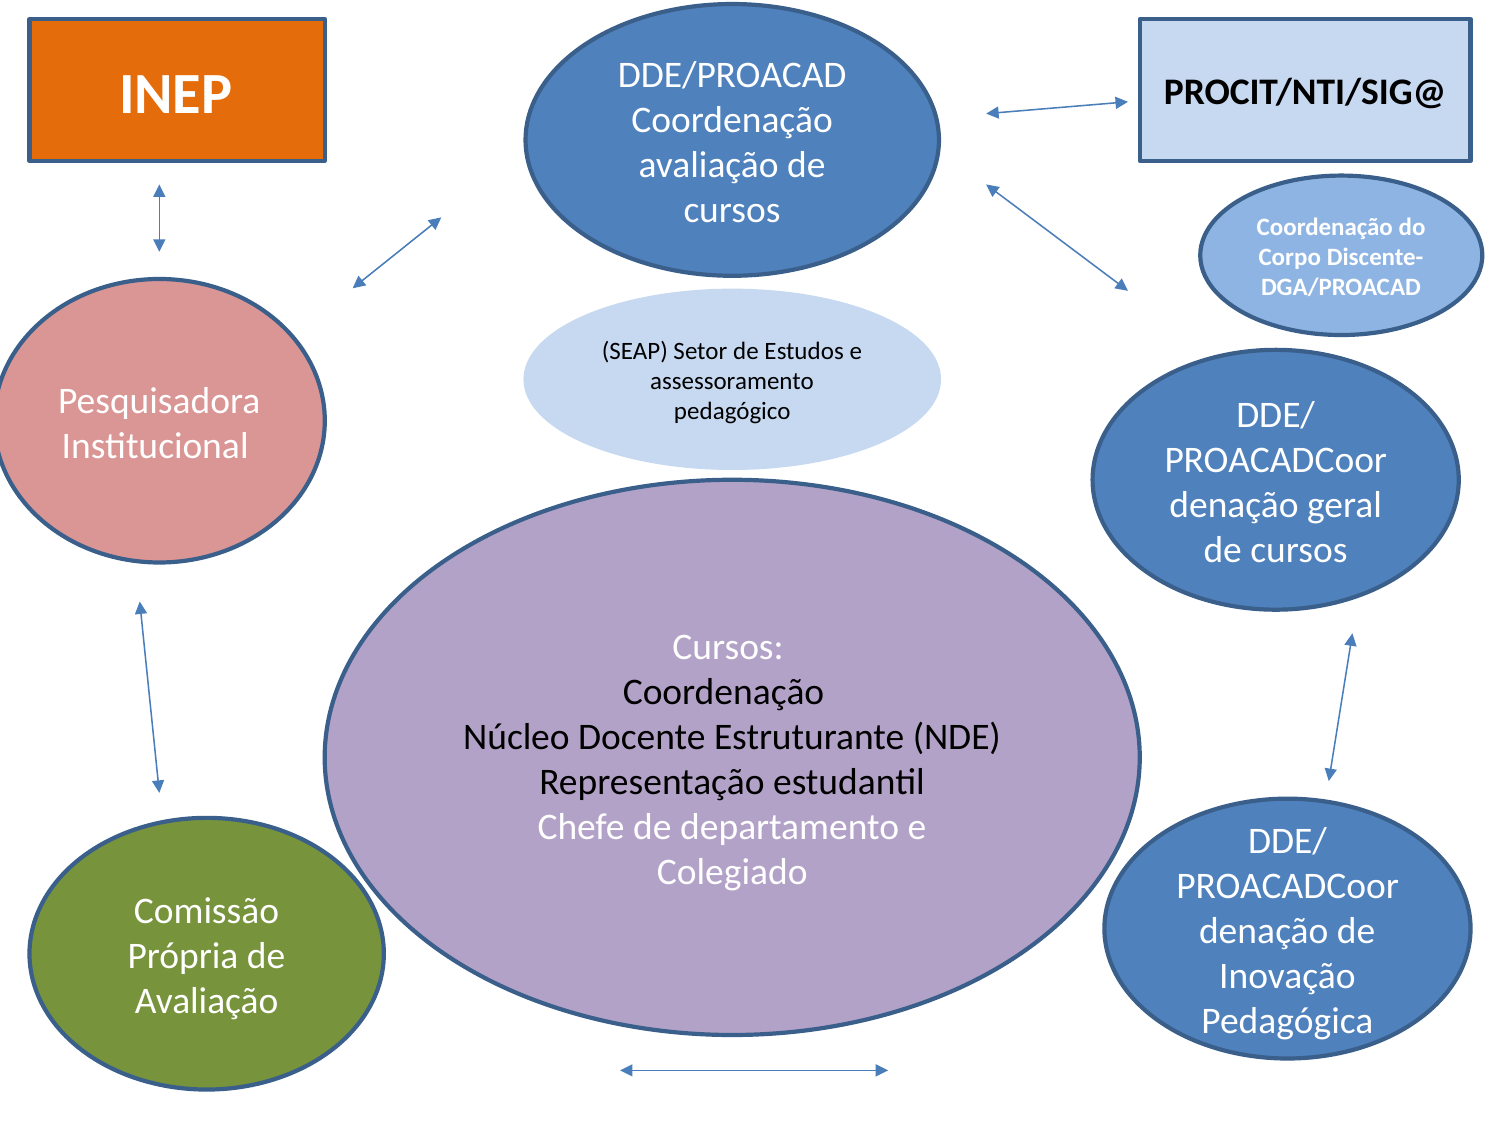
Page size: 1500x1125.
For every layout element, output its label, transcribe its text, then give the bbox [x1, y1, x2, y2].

text_box INEP [27, 17, 327, 163]
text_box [985, 101, 1129, 114]
text_box DDE/PROACADCoordenação de Inovação Pedagógica [1102, 796, 1473, 1061]
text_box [985, 184, 1129, 291]
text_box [139, 601, 160, 794]
text_box DDE/PROACADCoordenação geral de cursos [1090, 347, 1461, 612]
text_box PROCIT/NTI/SIG@ [1138, 17, 1473, 163]
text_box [1328, 633, 1353, 782]
text_box DDE/PROACAD Coordenação avaliação de cursos [523, 1, 942, 278]
text_box Pesquisadora Institucional [0, 276, 327, 565]
text_box Coordenação do Corpo Discente-DGA/PROACAD [1198, 173, 1485, 338]
text_box Cursos: Coordenação Núcleo Docente Estruturante (NDE) Representação estudantil Chefe de departamento e Colegiado [322, 477, 1142, 1038]
text_box Comissão Própria de Avaliação [27, 815, 386, 1092]
text_box (SEAP) Setor de Estudos e assessoramento pedagógico [523, 288, 942, 470]
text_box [352, 217, 442, 289]
